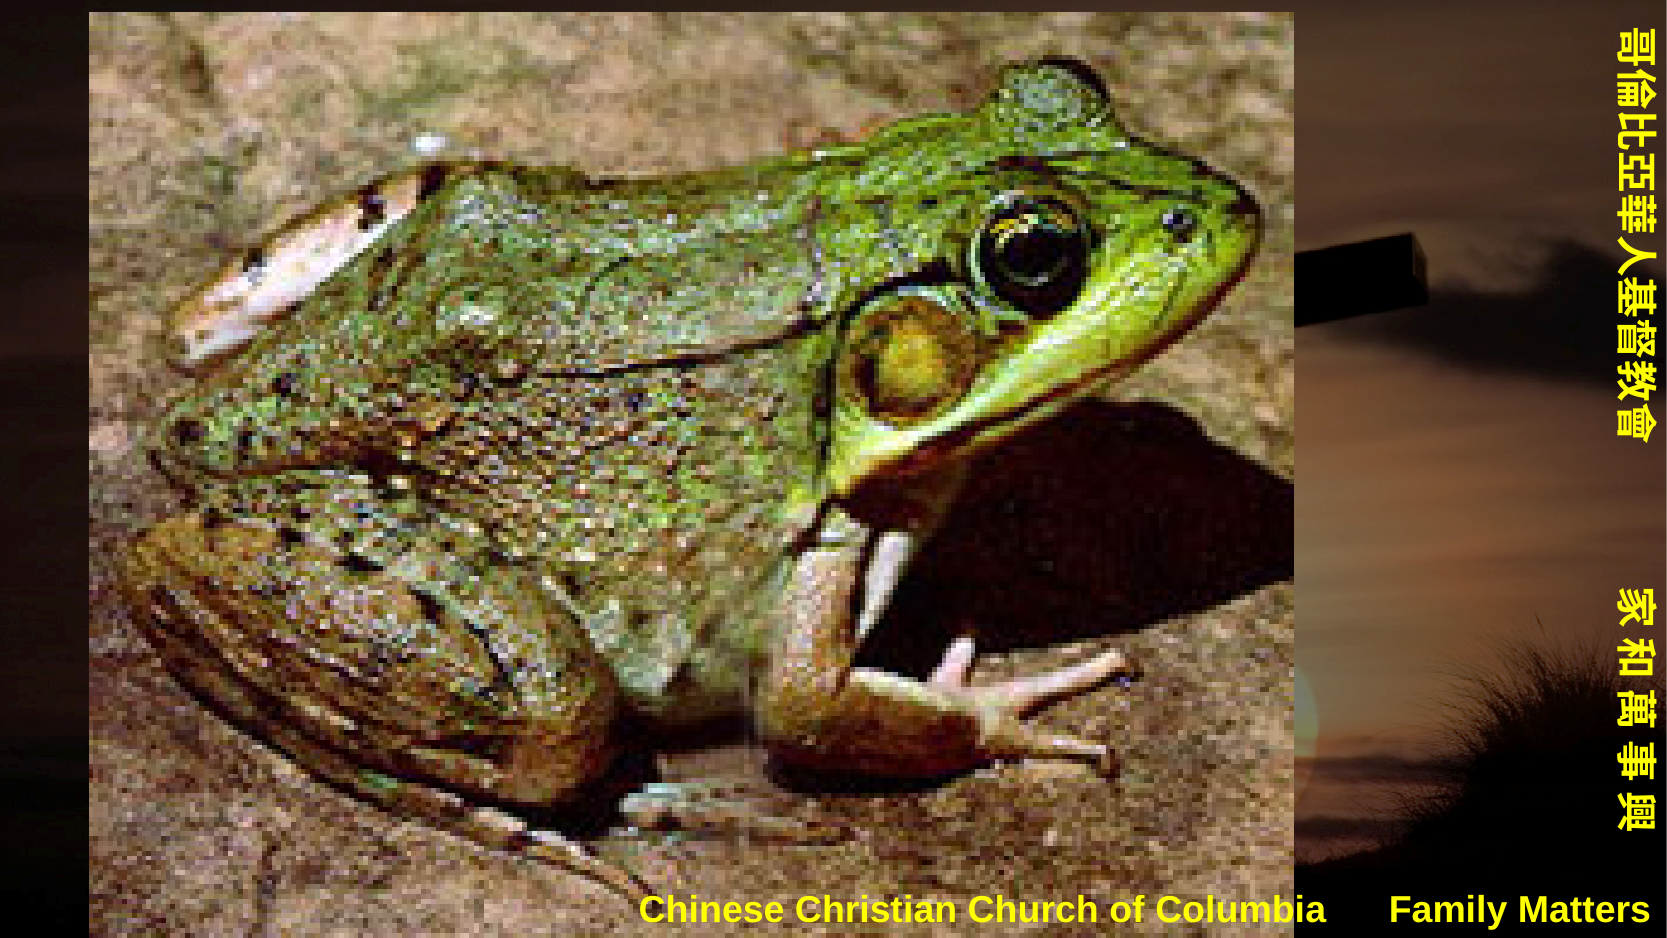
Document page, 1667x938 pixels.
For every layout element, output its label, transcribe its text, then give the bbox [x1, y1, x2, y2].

picture [0, 0, 1667, 938]
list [88, 11, 1294, 938]
text_box Chinese Christian Church of Columbia Family Matters [1298, 877, 1667, 937]
